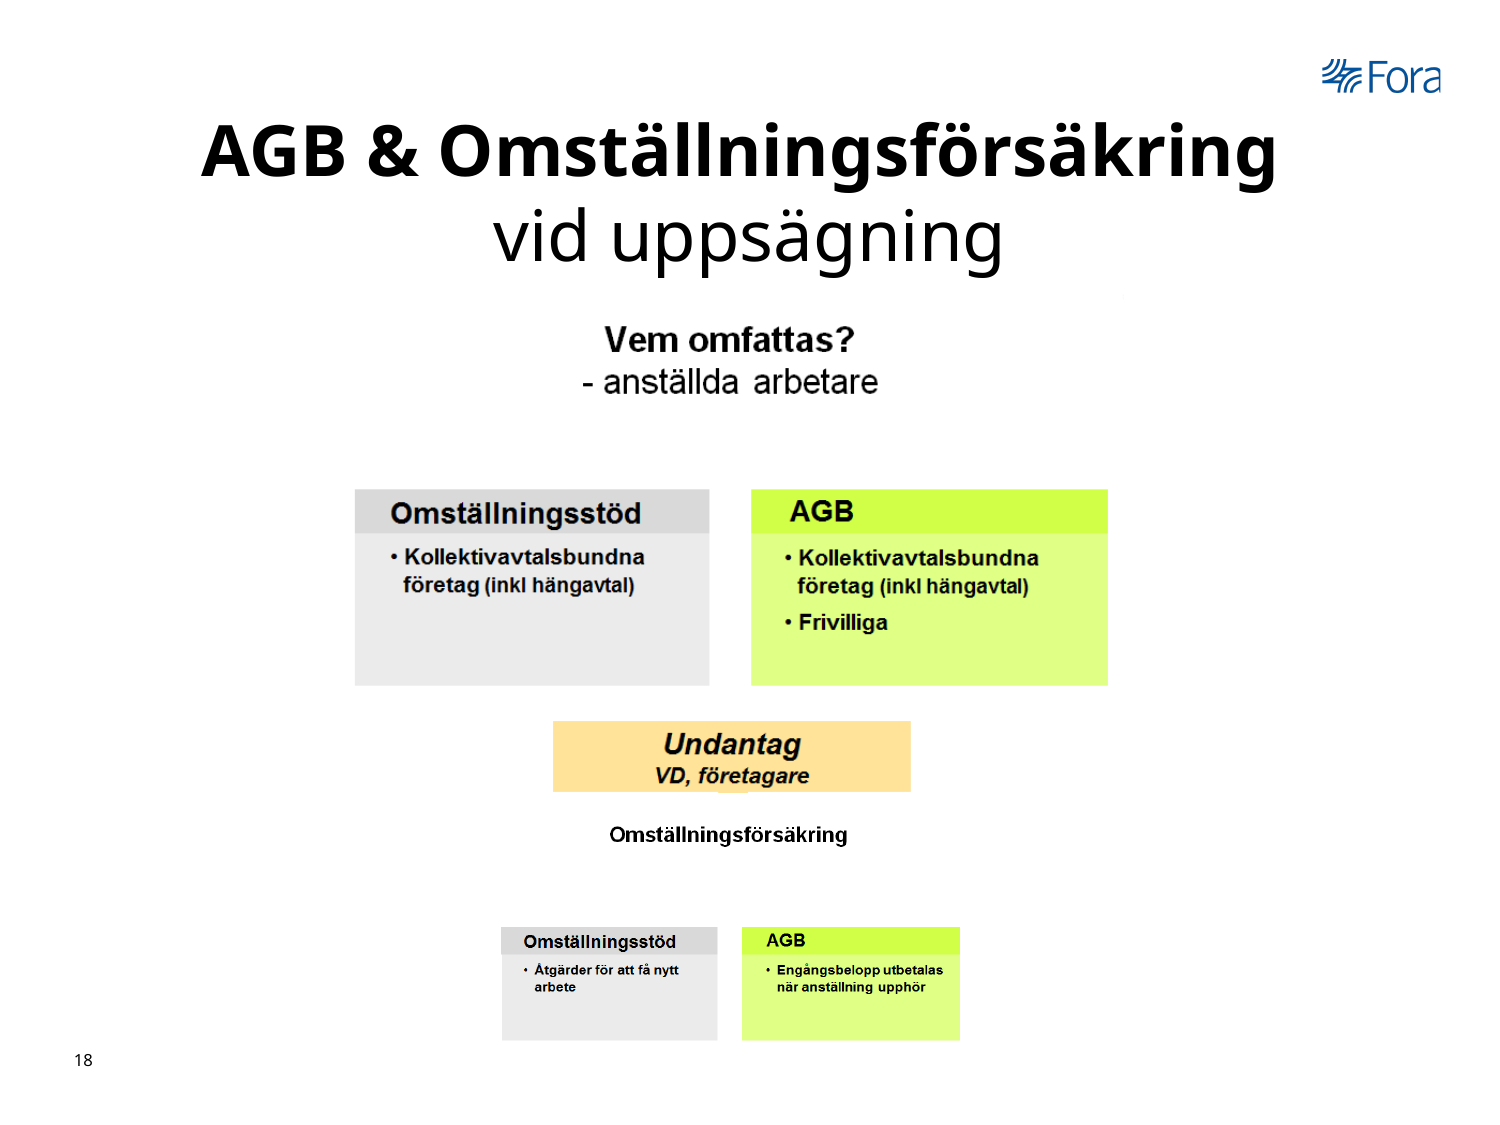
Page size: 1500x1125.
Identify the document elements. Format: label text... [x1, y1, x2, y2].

title AGB & Omställningsförsäkring vid uppsägning [59, 105, 1441, 241]
picture [497, 819, 969, 1080]
picture [341, 293, 1125, 793]
